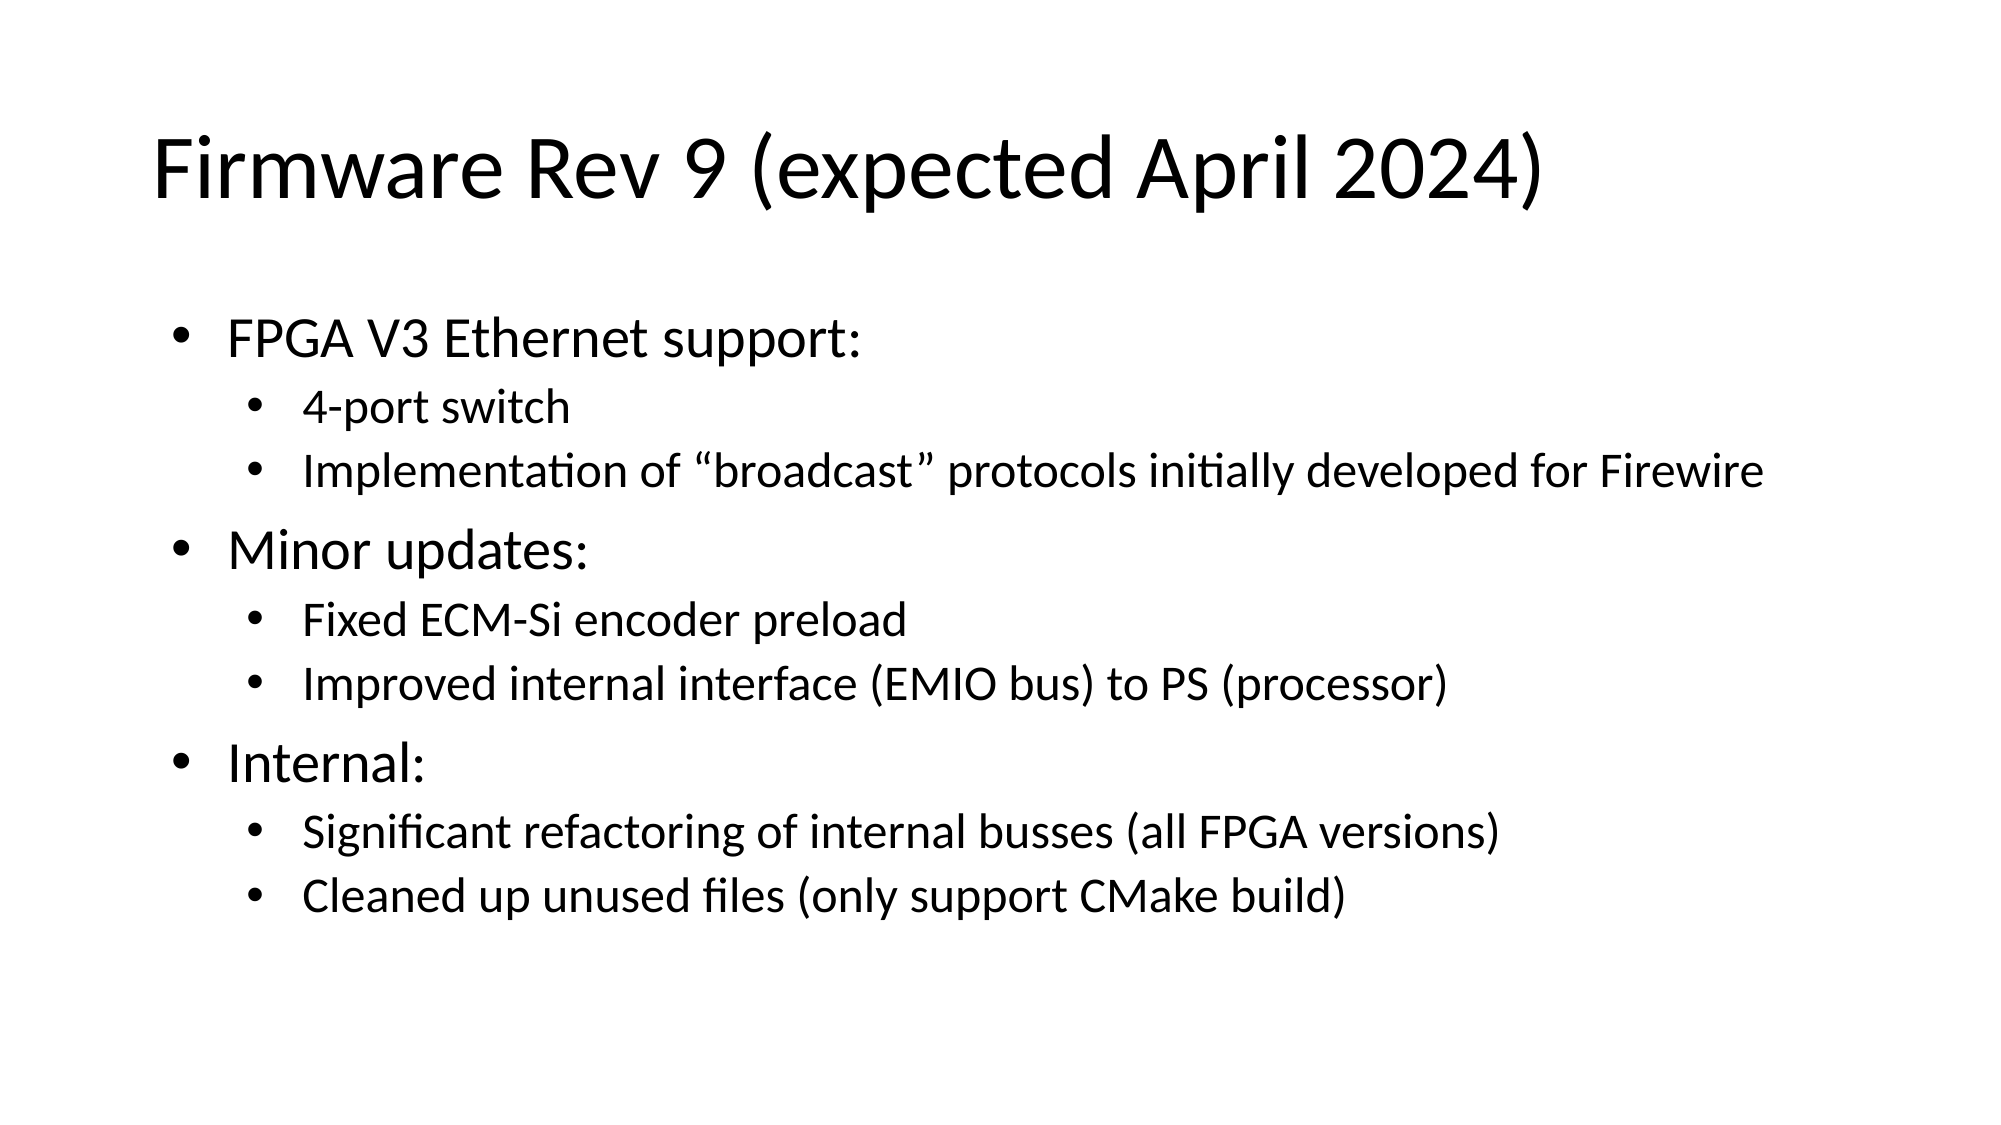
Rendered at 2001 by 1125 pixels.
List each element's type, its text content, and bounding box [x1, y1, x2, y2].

list FPGA V3 Ethernet support: 4-port switch Implementation of “broadcast” protocols initially developed for Firewire Minor updates: Fixed ECM-Si encoder preload Improved internal interface (EMIO bus) to PS (processor) Internal: Significant refactoring of internal busses (all FPGA versions) Cleaned up unused files (only support CMake build) [137, 299, 1863, 1014]
title Firmware Rev 9 (expected April 2024) [137, 59, 1863, 278]
